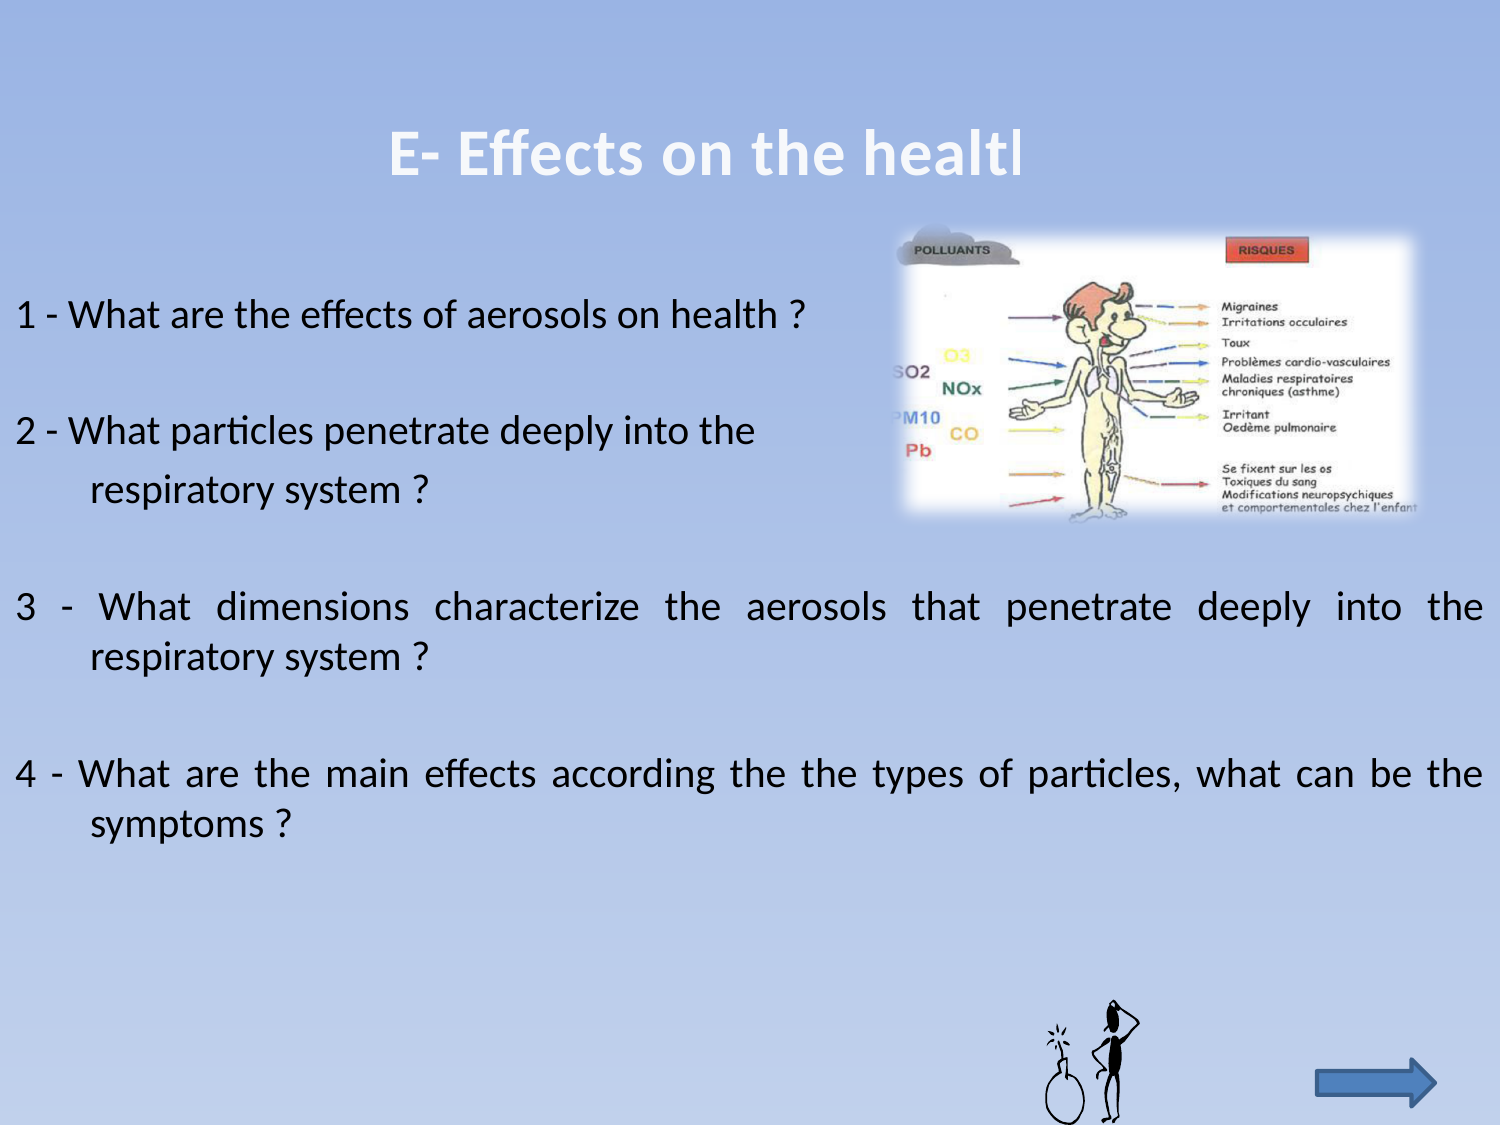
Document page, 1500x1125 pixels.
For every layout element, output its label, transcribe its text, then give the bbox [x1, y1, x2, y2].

picture [1045, 999, 1140, 1125]
list 1 - What are the effects of aerosols on health ? 2 - What particles penetrate deeply into the respiratory system ? 3 - What dimensions characterize the aerosols that penetrate deeply into the respiratory system ? 4 - What are the main effects according the the types of particles, what can be the symptoms ? [0, 278, 1500, 1022]
text_box [1314, 1057, 1438, 1109]
text_box E- Effects on the health [373, 101, 1062, 197]
picture [887, 219, 1430, 530]
